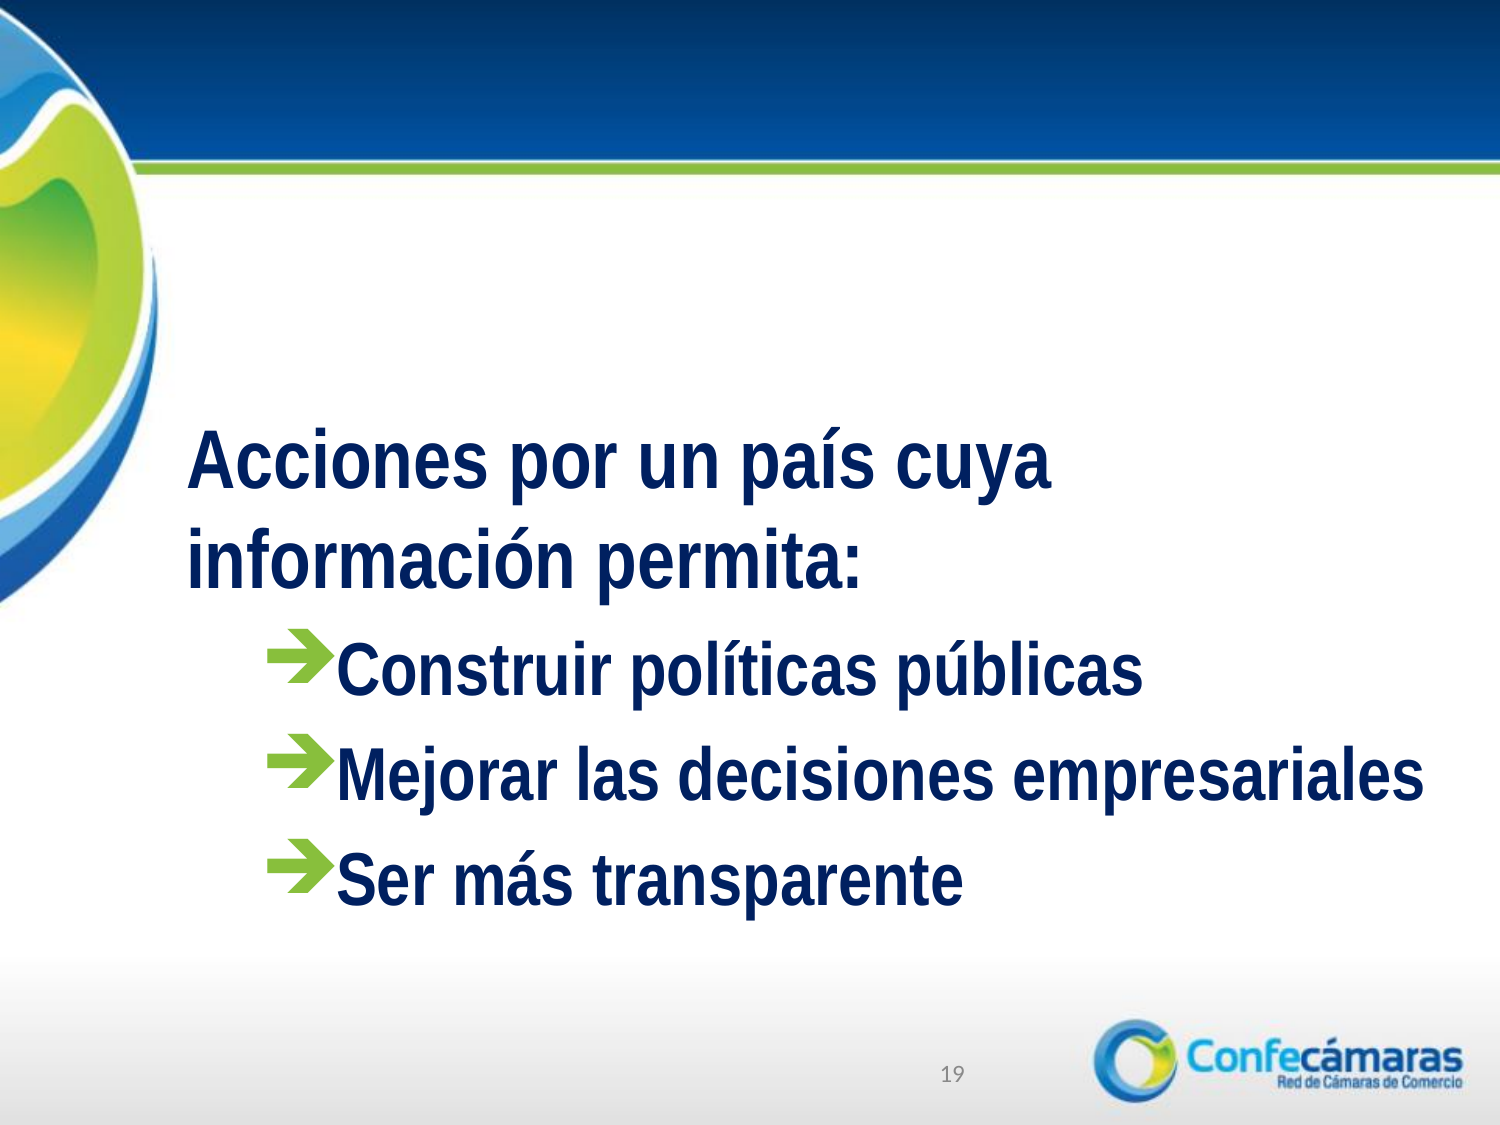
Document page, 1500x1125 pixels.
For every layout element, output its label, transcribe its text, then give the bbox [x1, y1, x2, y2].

slide_number 19 [690, 1042, 981, 1103]
list Acciones por un país cuya información permita: Construir políticas públicas Mejorar las decisiones empresariales Ser más transparente [171, 208, 1471, 951]
picture [0, 0, 1500, 1125]
